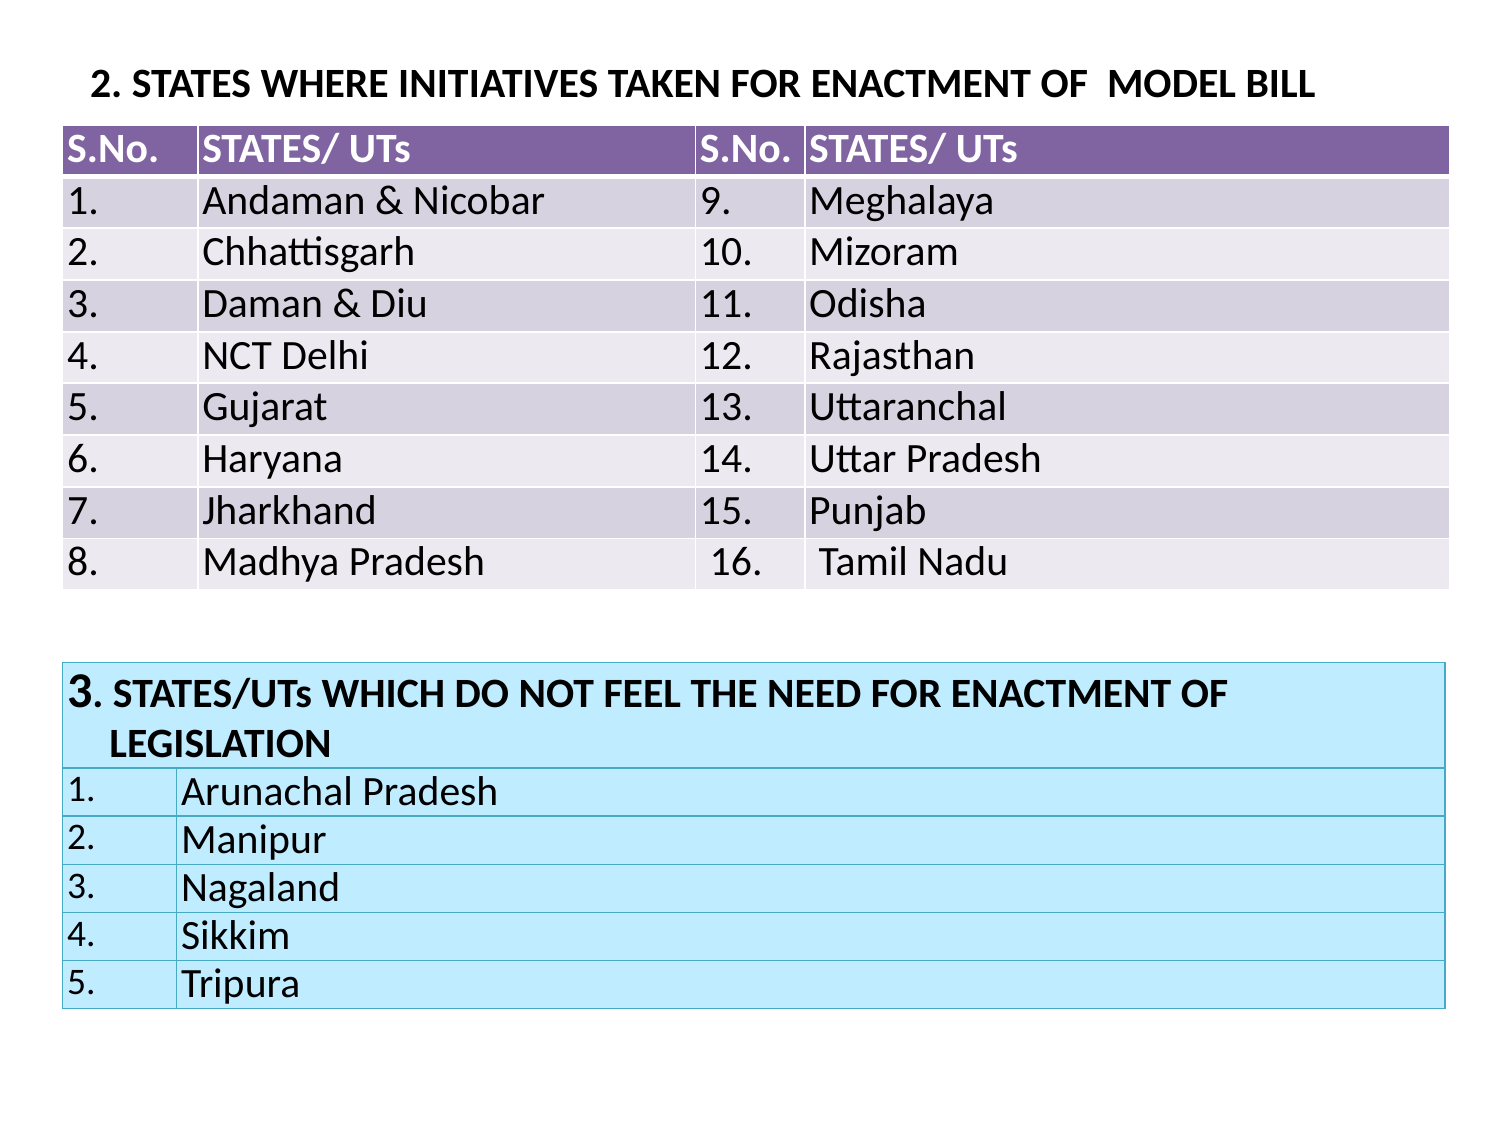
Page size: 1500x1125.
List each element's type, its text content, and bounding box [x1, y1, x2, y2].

table_header S.No. [696, 126, 804, 174]
table_cell Odisha [806, 281, 1449, 331]
table_cell 16. [696, 539, 804, 589]
table_cell Mizoram [806, 229, 1449, 279]
table_cell 2. [63, 229, 197, 279]
table_cell Jharkhand [199, 488, 695, 538]
title 2. STATES WHERE INITIATIVES TAKEN FOR ENACTMENT OF MODEL BILL [75, 37, 1425, 124]
table_cell 4. [63, 333, 197, 382]
table_cell 11. [696, 281, 804, 331]
table_cell Andaman & Nicobar [199, 179, 695, 227]
table_cell 1. [63, 179, 197, 227]
table_cell 5. [63, 384, 197, 434]
table_cell Gujarat [199, 384, 695, 434]
table_header S.No. [63, 126, 197, 174]
table_cell 1. [63, 769, 176, 815]
table_cell Sikkim [177, 913, 1444, 960]
table_cell NCT Delhi [199, 333, 695, 382]
table_cell 13. [696, 384, 804, 434]
table_cell Arunachal Pradesh [177, 769, 1444, 815]
table_cell 10. [696, 229, 804, 279]
table_cell Manipur [177, 817, 1444, 864]
table_cell 12. [696, 333, 804, 382]
table_cell Nagaland [177, 865, 1444, 912]
table_cell Tripura [177, 961, 1444, 1008]
table_cell Uttaranchal [806, 384, 1449, 434]
table_header STATES/ UTs [806, 126, 1449, 174]
table_cell 4. [63, 913, 176, 960]
table_cell 7. [63, 488, 197, 538]
table_cell Meghalaya [806, 179, 1449, 227]
table_cell Uttar Pradesh [806, 436, 1449, 486]
table_cell Tamil Nadu [806, 539, 1449, 589]
table_cell 6. [63, 436, 197, 486]
table_cell Madhya Pradesh [199, 539, 695, 589]
table_cell Haryana [199, 436, 695, 486]
table_cell 3. [63, 865, 176, 912]
table_cell 3. [63, 281, 197, 331]
table_cell 9. [696, 179, 804, 227]
table_cell 14. [696, 436, 804, 486]
table_header STATES/ UTs [199, 126, 695, 174]
table_cell Punjab [806, 488, 1449, 538]
table_cell Rajasthan [806, 333, 1449, 382]
table_cell 2. [63, 817, 176, 864]
table_cell Chhattisgarh [199, 229, 695, 279]
table_header 3. STATES/UTs WHICH DO NOT FEEL THE NEED FOR ENACTMENT OF LEGISLATION [63, 663, 1444, 767]
table_cell 5. [63, 961, 176, 1008]
table_cell 8. [63, 539, 197, 589]
table_cell Daman & Diu [199, 281, 695, 331]
table_cell 15. [696, 488, 804, 538]
